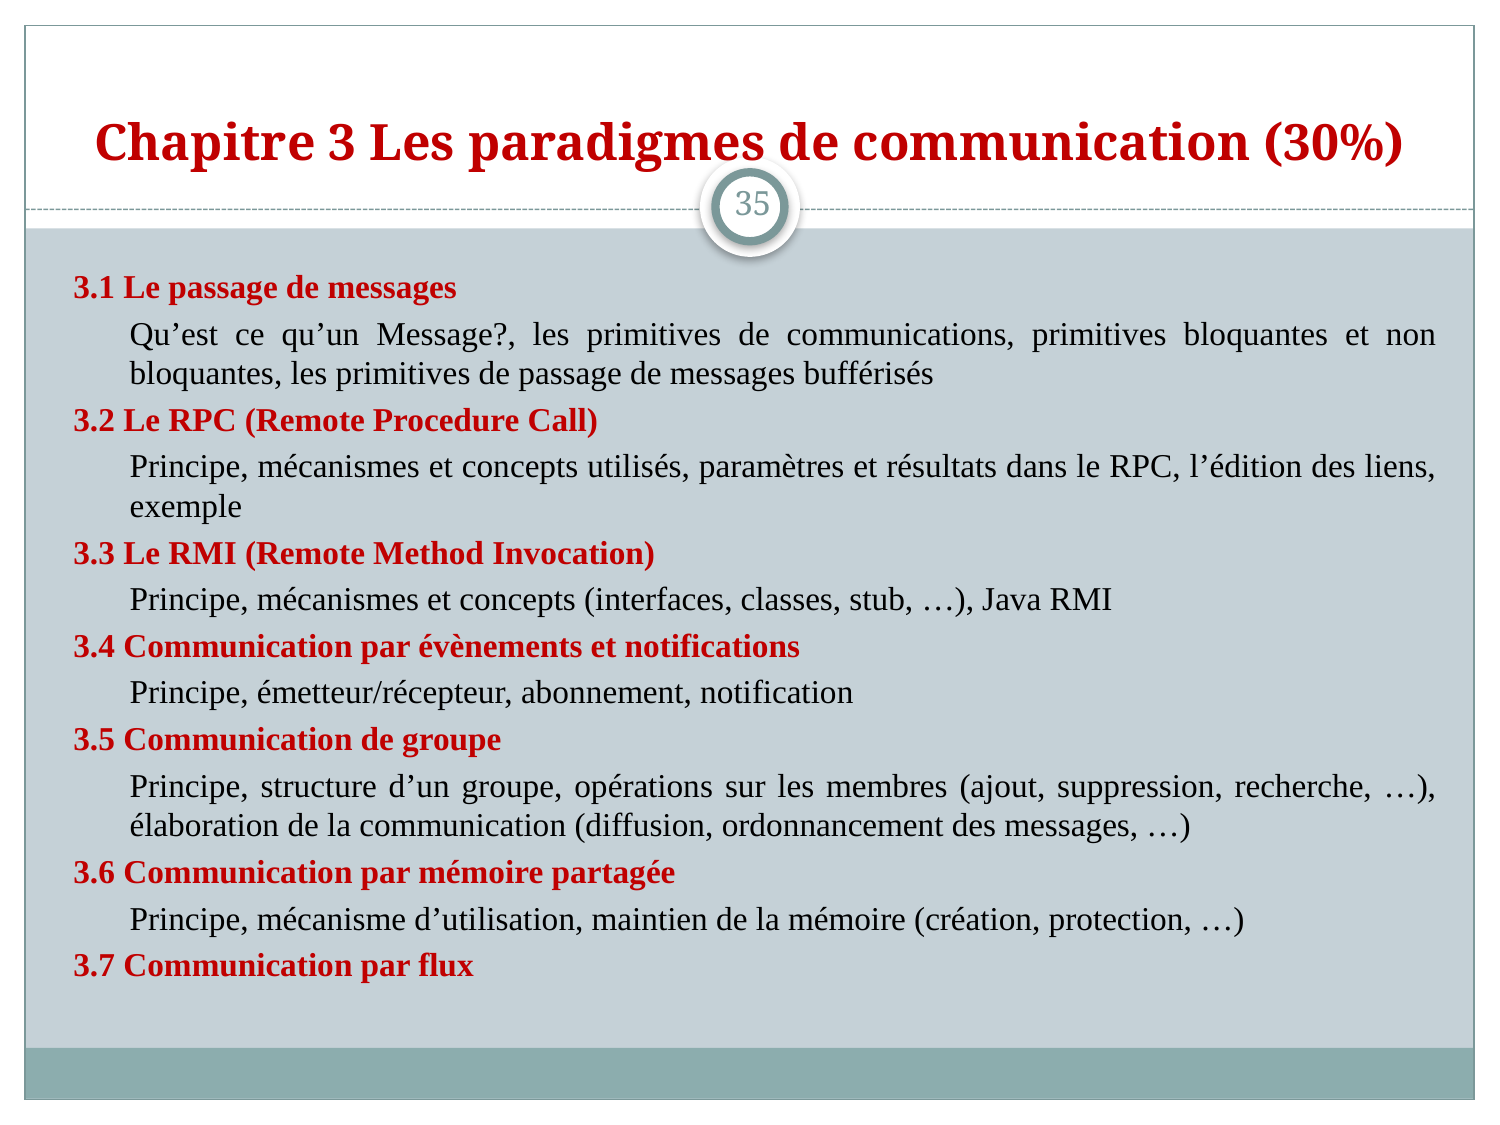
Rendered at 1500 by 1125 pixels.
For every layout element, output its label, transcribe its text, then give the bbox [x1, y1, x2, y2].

slide_number 35 [715, 168, 791, 241]
title Chapitre 3 Les paradigmes de communication (30%) [49, 53, 1450, 178]
list 3.1 Le passage de messages Qu’est ce qu’un Message?, les primitives de communications, primitives bloquantes et non bloquantes, les primitives de passage de messages bufférisés 3.2 Le RPC (Remote Procedure Call) Principe, mécanismes et concepts utilisés, paramètres et résultats dans le RPC, l’édition des liens, exemple 3.3 Le RMI (Remote Method Invocation) Principe, mécanismes et concepts (interfaces, classes, stub, …), Java RMI 3.4 Communication par évènements et notifications Principe, émetteur/récepteur, abonnement, notification 3.5 Communication de groupe Principe, structure d’un groupe, opérations sur les membres (ajout, suppression, recherche, …), élaboration de la communication (diffusion, ordonnancement des messages, …) 3.6 Communication par mémoire partagée Principe, mécanisme d’utilisation, maintien de la mémoire (création, protection, …) 3.7 Communication par flux [58, 257, 1454, 1090]
